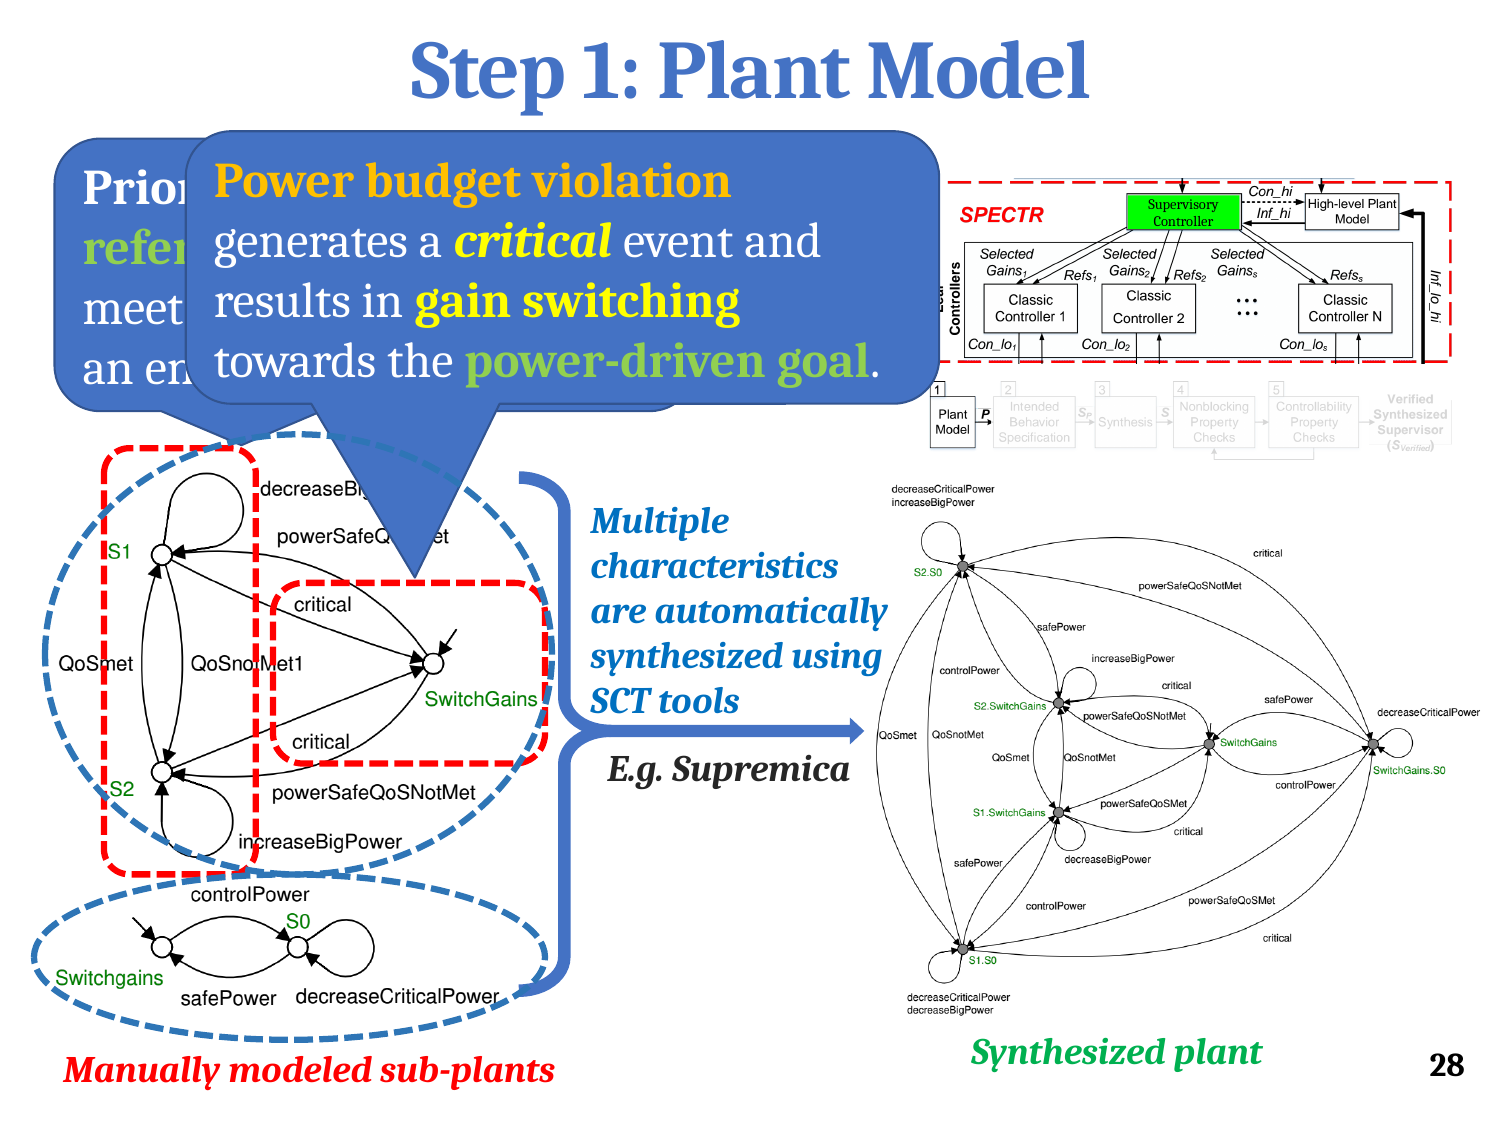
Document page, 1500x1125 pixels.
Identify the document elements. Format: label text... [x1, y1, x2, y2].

text_box [94, 1011, 484, 1041]
text_box [171, 433, 425, 463]
slide_number 28 [1389, 1024, 1480, 1106]
text_box Multiple characteristics are automatically synthesized using SCT tools [865, 488, 872, 729]
text_box Power budget violation generates a critical event and results in gain switching towards the power-driven goal. [184, 130, 941, 463]
text_box Synthesized plant [956, 1024, 1295, 1080]
picture [926, 376, 1452, 465]
text_box [105, 447, 204, 463]
picture [872, 477, 1487, 1024]
picture [926, 177, 1452, 364]
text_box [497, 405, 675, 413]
text_box Manually modeled sub-plants [48, 1037, 571, 1098]
text_box Prioritize QoS: The power reference is updated to meet the QoS reference in an energy-efficient manner. [53, 137, 316, 441]
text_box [518, 477, 865, 991]
picture [43, 463, 543, 1011]
text_box [32, 933, 43, 981]
text_box Step 1: Plant Model [12, 12, 1487, 134]
text_box E.g. Supremica [865, 737, 872, 797]
